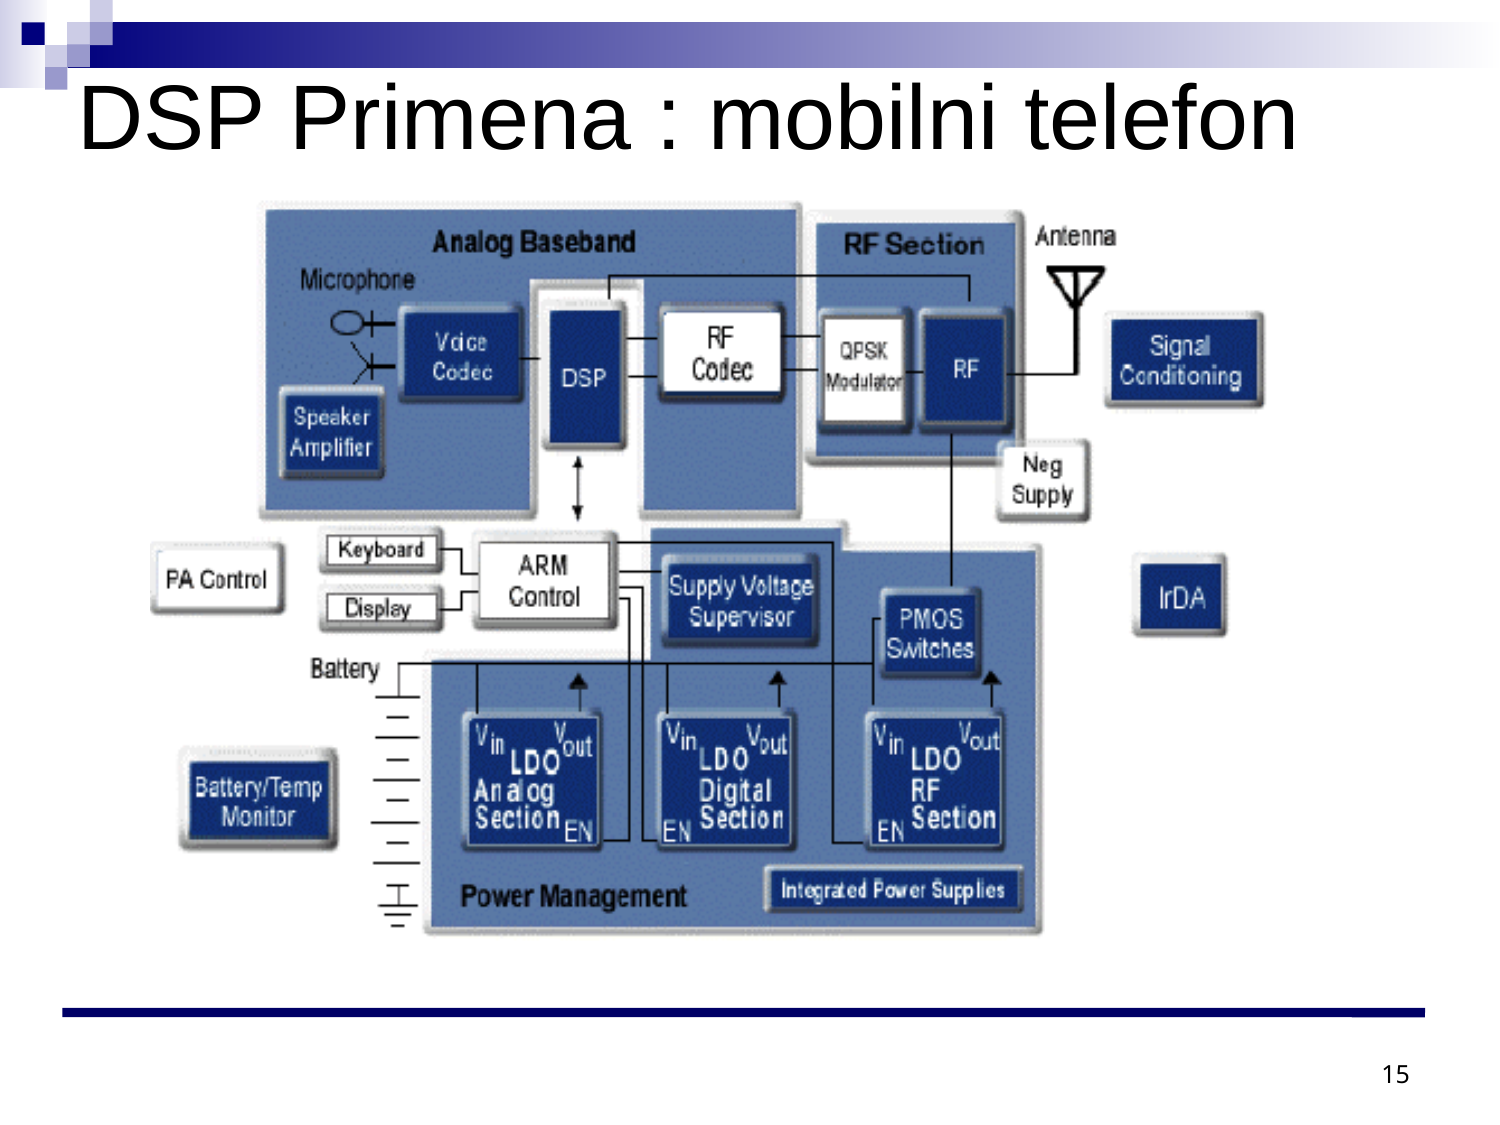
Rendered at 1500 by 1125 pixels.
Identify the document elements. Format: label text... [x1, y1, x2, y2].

picture [149, 199, 1301, 1006]
title DSP Primena : mobilni telefon [62, 49, 1413, 176]
slide_number 15 [1074, 1024, 1426, 1101]
